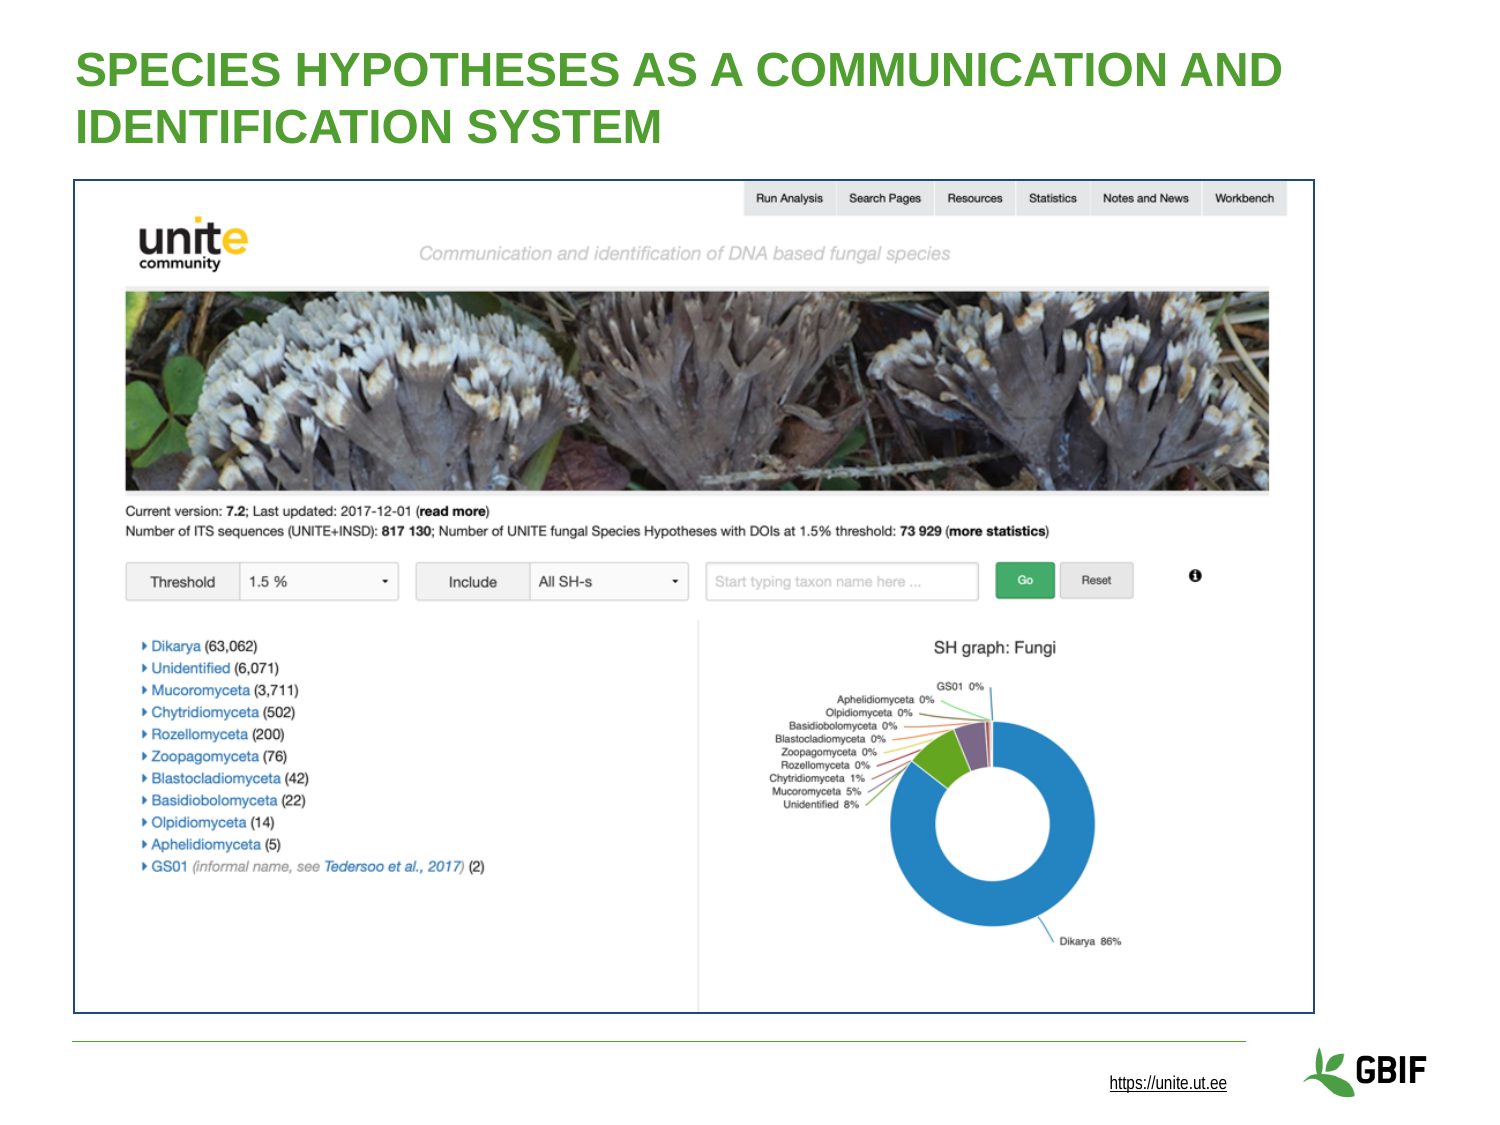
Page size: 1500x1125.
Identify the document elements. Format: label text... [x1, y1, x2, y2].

title Species hypotheses as a communication and identification system [75, 31, 1425, 162]
list https://unite.ut.ee [72, 1051, 1247, 1114]
picture [1285, 1019, 1443, 1125]
picture [74, 180, 1314, 1013]
